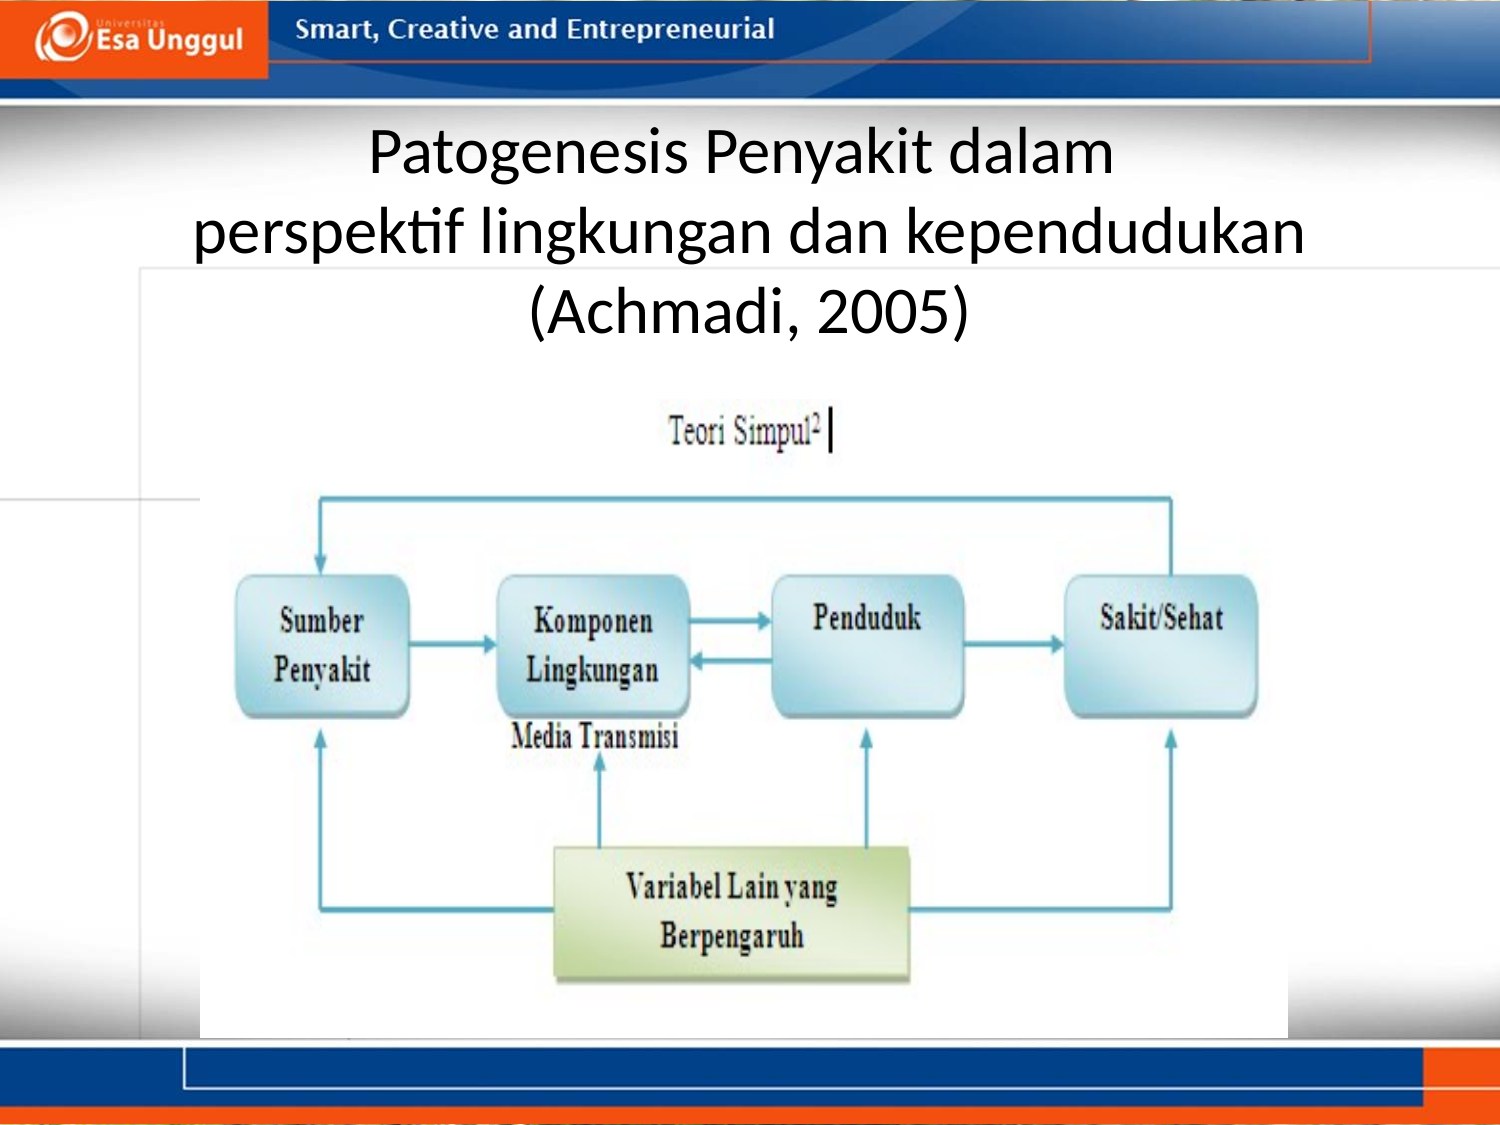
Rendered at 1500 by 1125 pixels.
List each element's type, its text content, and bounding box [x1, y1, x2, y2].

title Patogenesis Penyakit dalam perspektif lingkungan dan kependudukan (Achmadi, 2005) [75, 99, 1425, 233]
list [199, 399, 1288, 1038]
picture [0, 0, 1500, 1125]
